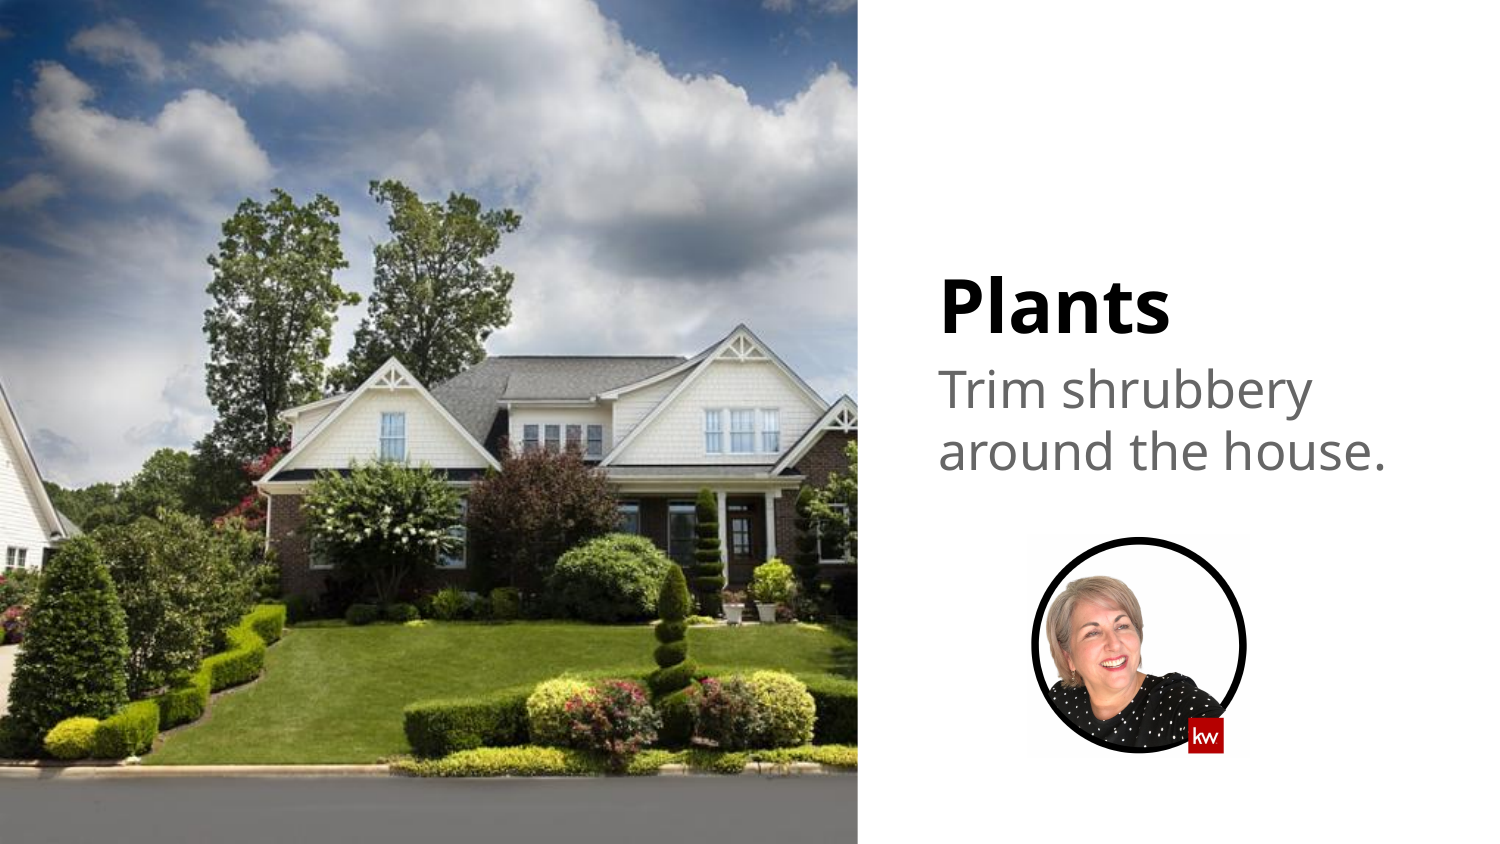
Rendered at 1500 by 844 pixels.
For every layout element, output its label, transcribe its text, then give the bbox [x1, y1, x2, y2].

text_box Plants [923, 243, 1499, 323]
picture [0, 0, 858, 844]
text_box Trim shrubbery around the house. [923, 341, 1461, 564]
picture [1026, 534, 1250, 758]
